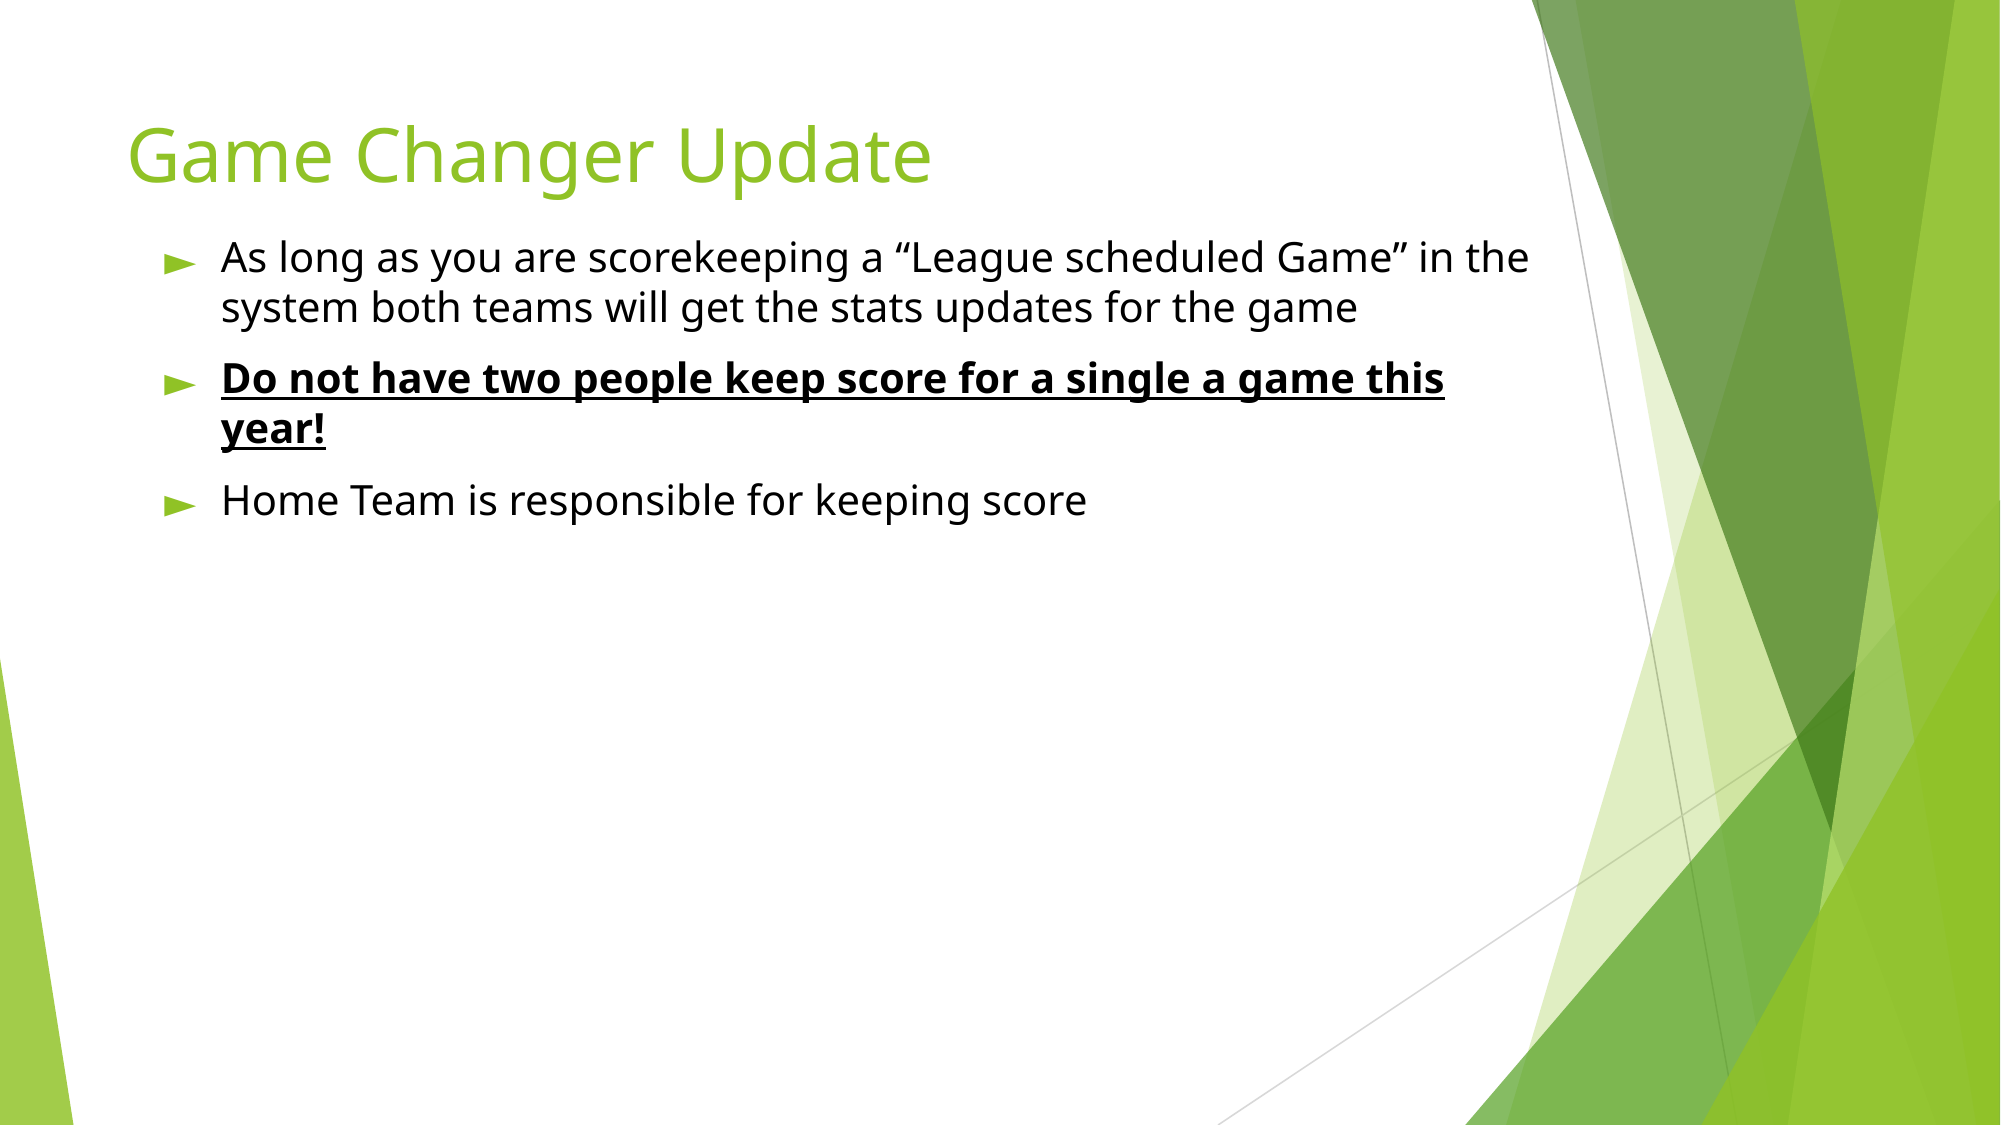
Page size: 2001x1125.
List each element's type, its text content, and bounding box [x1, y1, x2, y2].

list As long as you are scorekeeping a “League scheduled Game” in the system both teams will get the stats updates for the game Do not have two people keep score for a single a game this year! Home Team is responsible for keeping score [149, 223, 1572, 742]
title Game Changer Update [111, 99, 1522, 317]
